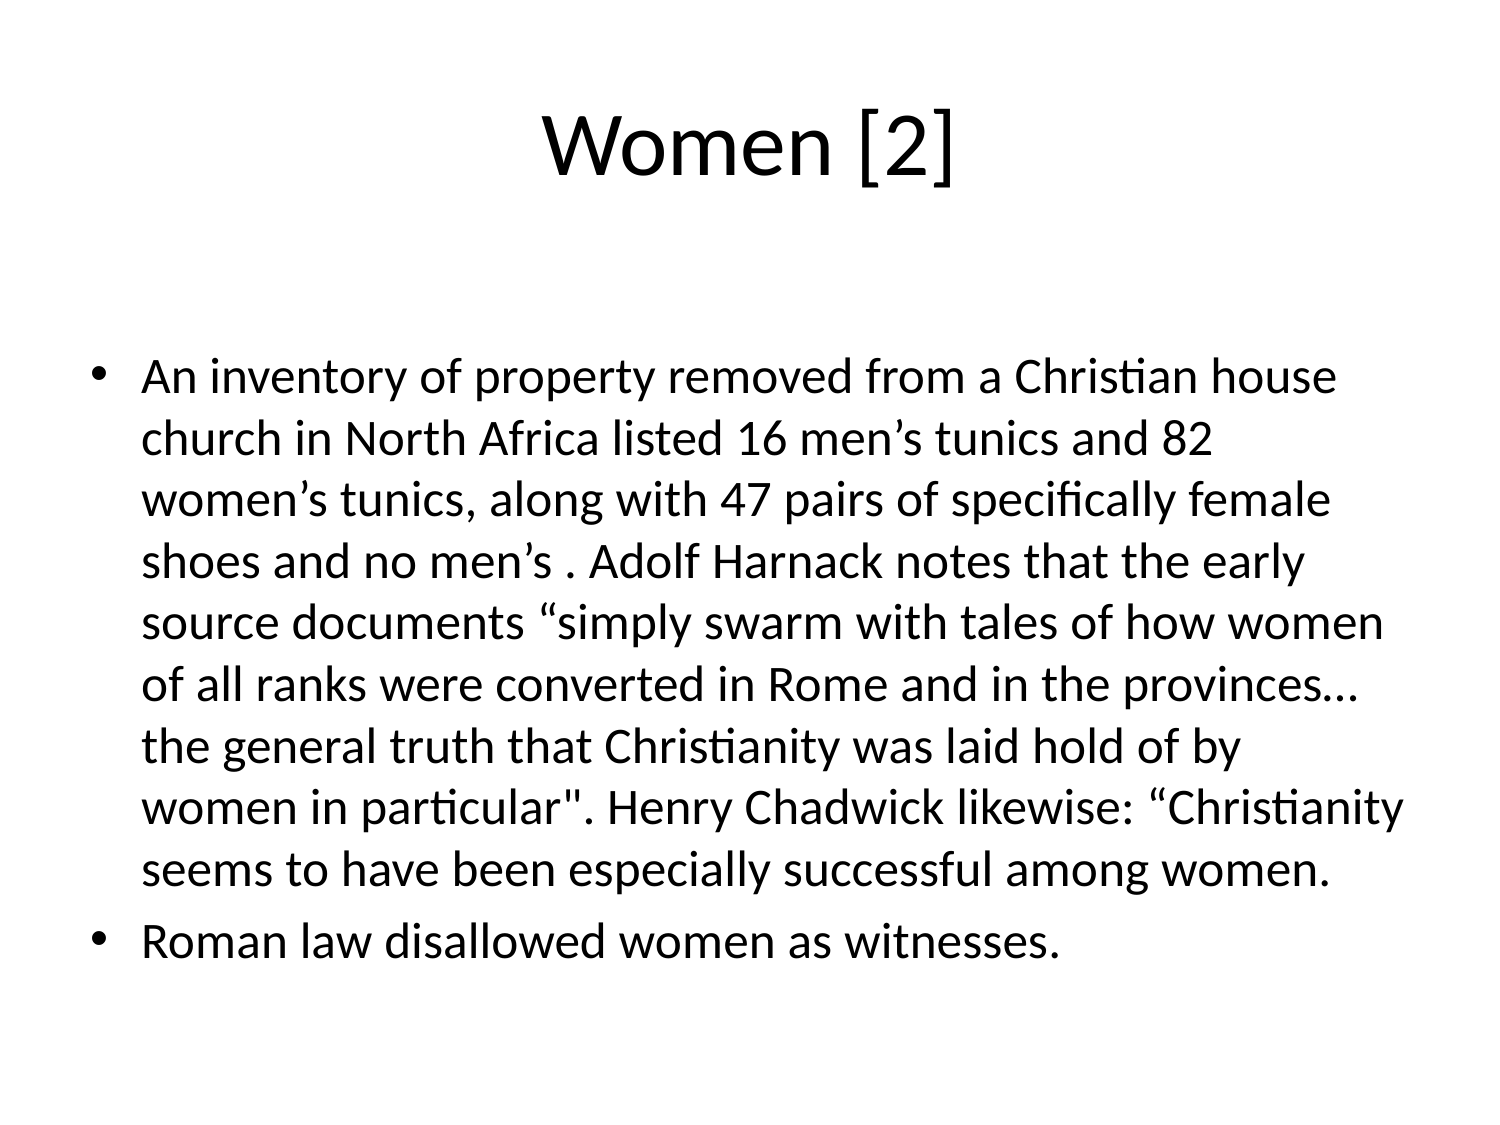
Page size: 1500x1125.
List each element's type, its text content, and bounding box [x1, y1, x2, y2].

list An inventory of property removed from a Christian house church in North Africa listed 16 men’s tunics and 82 women’s tunics, along with 47 pairs of specifically female shoes and no men’s . Adolf Harnack notes that the early source documents “simply swarm with tales of how women of all ranks were converted in Rome and in the provinces…the general truth that Christianity was laid hold of by women in particular". Henry Chadwick likewise: “Christianity seems to have been especially successful among women. Roman law disallowed women as witnesses. [75, 262, 1425, 1005]
title Women [2] [75, 45, 1425, 233]
